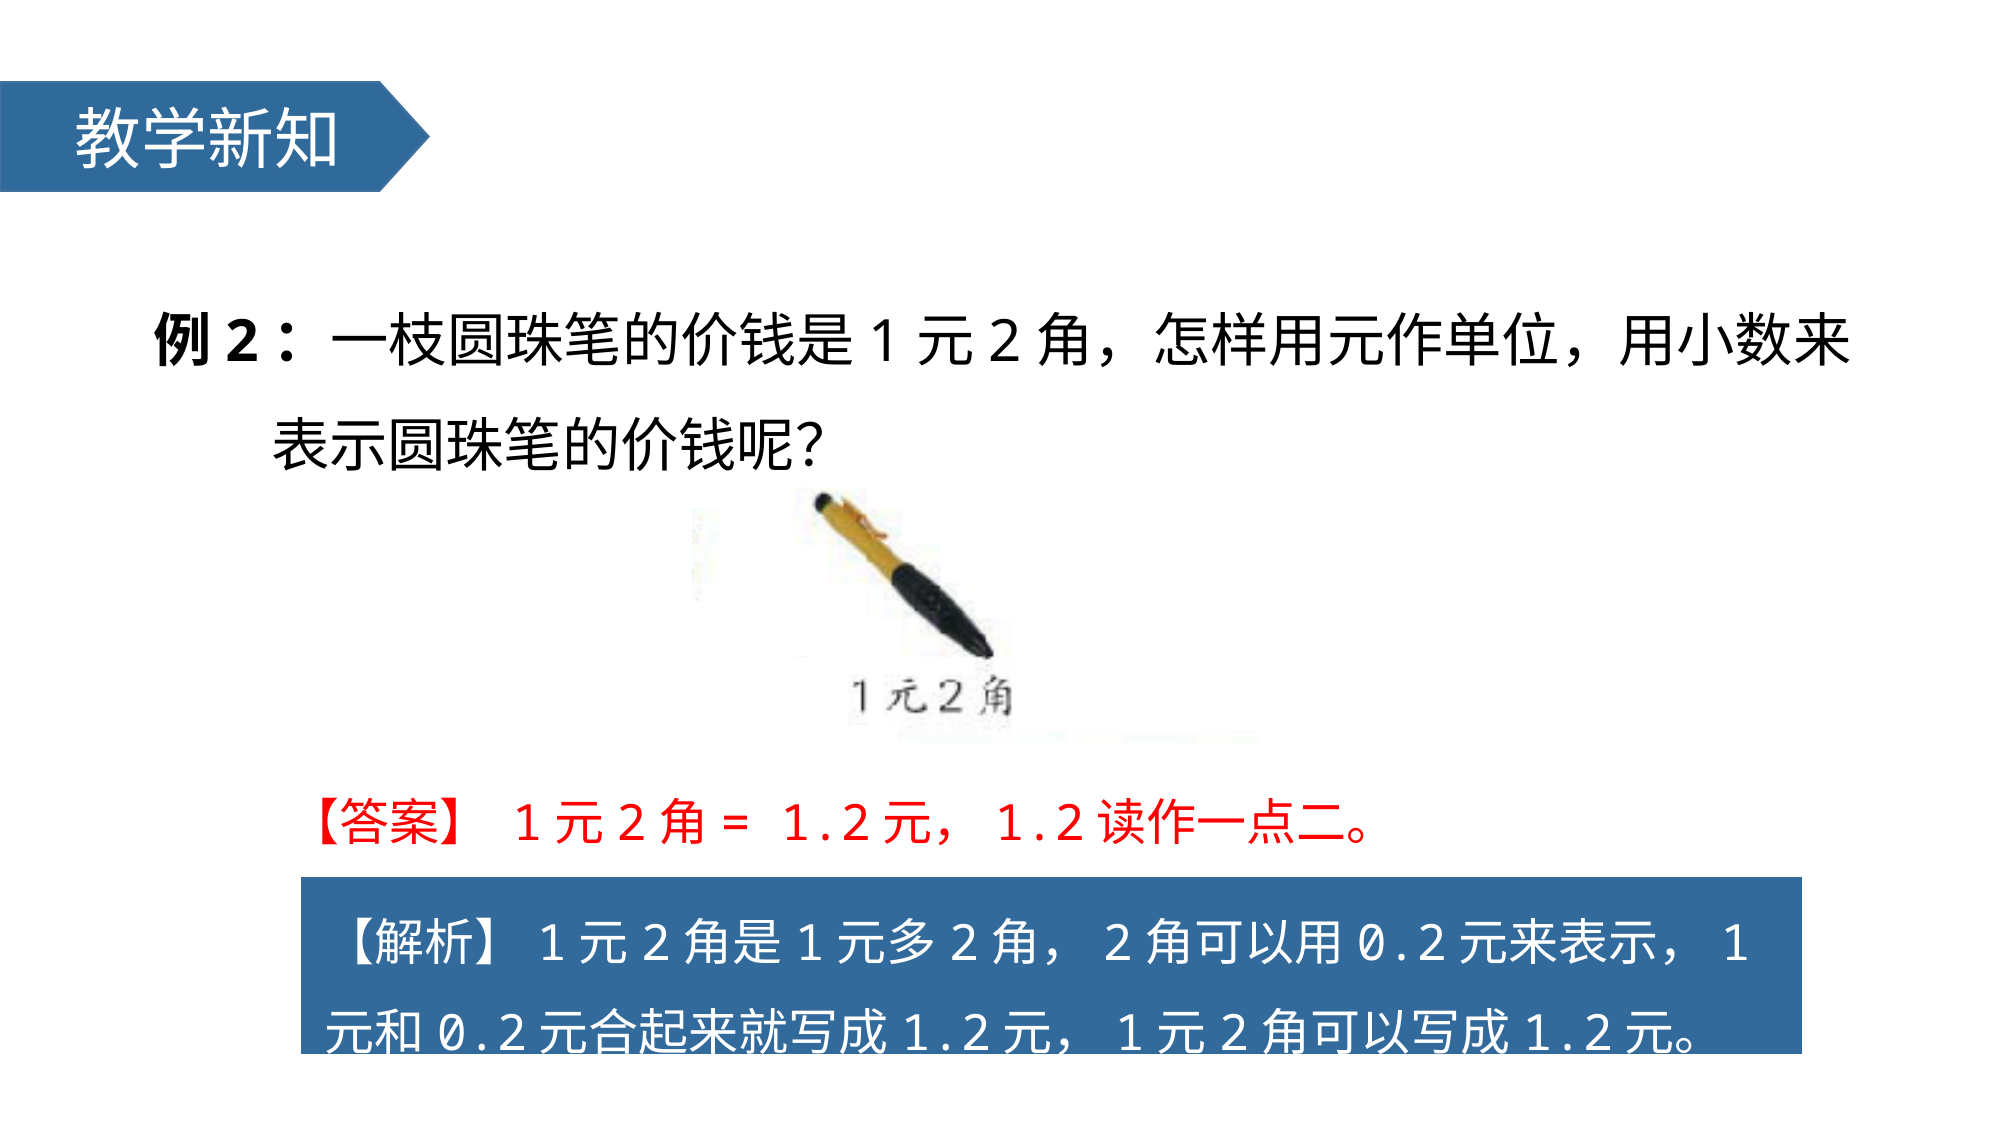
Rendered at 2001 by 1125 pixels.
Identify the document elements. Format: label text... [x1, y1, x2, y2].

text_box 例2：一枝圆珠笔的价钱是1元2角，怎样用元作单位，用小数来 表示圆珠笔的价钱呢？ [138, 261, 1981, 486]
text_box 教学新知 [0, 82, 429, 191]
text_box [301, 873, 1802, 1055]
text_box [692, 487, 1258, 759]
text_box 【答案】 1元2角= 1.2元，1.2读作一点二。 [274, 753, 1796, 858]
